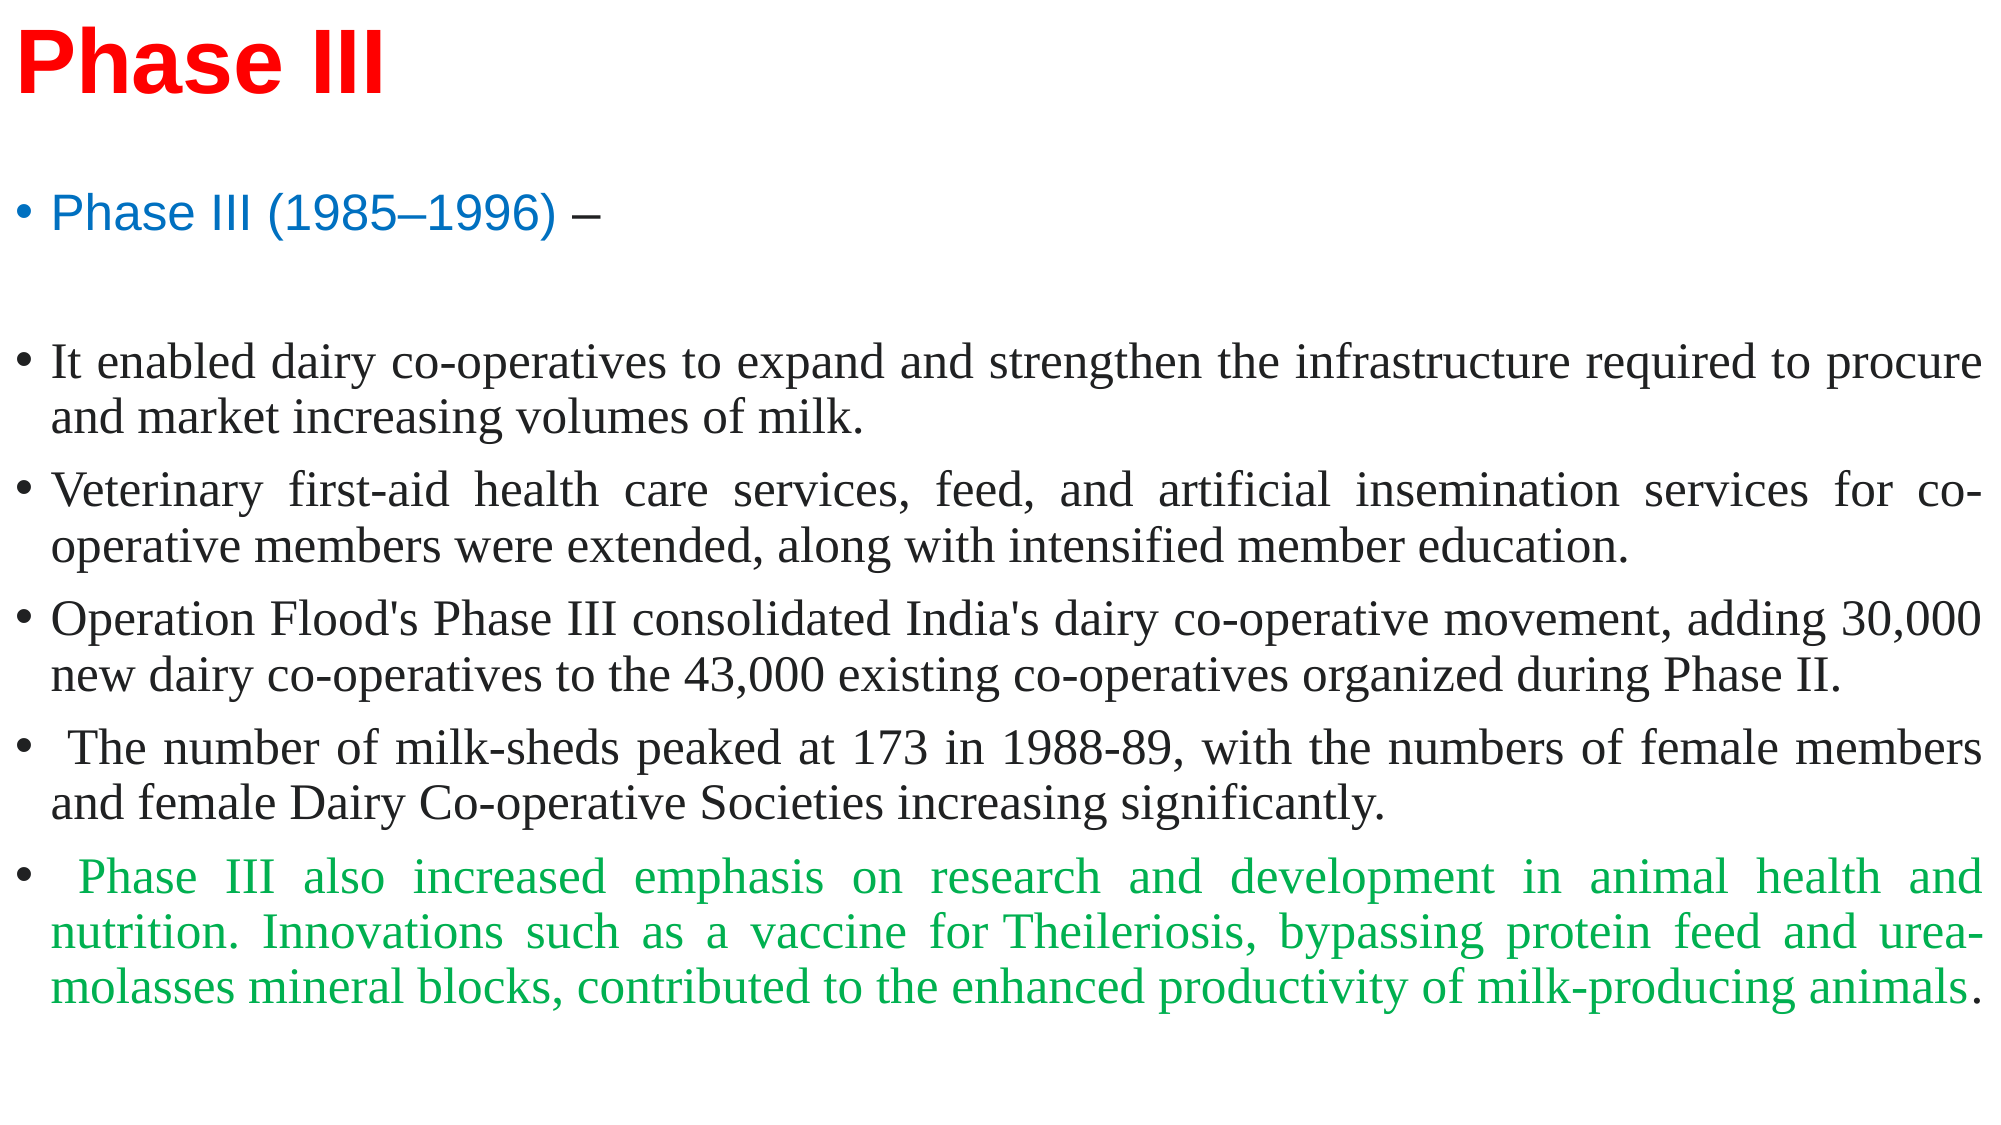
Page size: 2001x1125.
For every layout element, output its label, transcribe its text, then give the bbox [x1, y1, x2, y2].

list Phase III (1985–1996) – It enabled dairy co-operatives to expand and strengthen the infrastructure required to procure and market increasing volumes of milk. Veterinary first-aid health care services, feed, and artificial insemination services for co-operative members were extended, along with intensified member education. Operation Flood's Phase III consolidated India's dairy co-operative movement, adding 30,000 new dairy co-operatives to the 43,000 existing co-operatives organized during Phase II. The number of milk-sheds peaked at 173 in 1988-89, with the numbers of female members and female Dairy Co-operative Societies increasing significantly. Phase III also increased emphasis on research and development in animal health and nutrition. Innovations such as a vaccine for Theileriosis, bypassing protein feed and urea-molasses mineral blocks, contributed to the enhanced productivity of milk-producing animals. [0, 179, 2000, 1125]
title Phase III [0, 0, 1863, 179]
